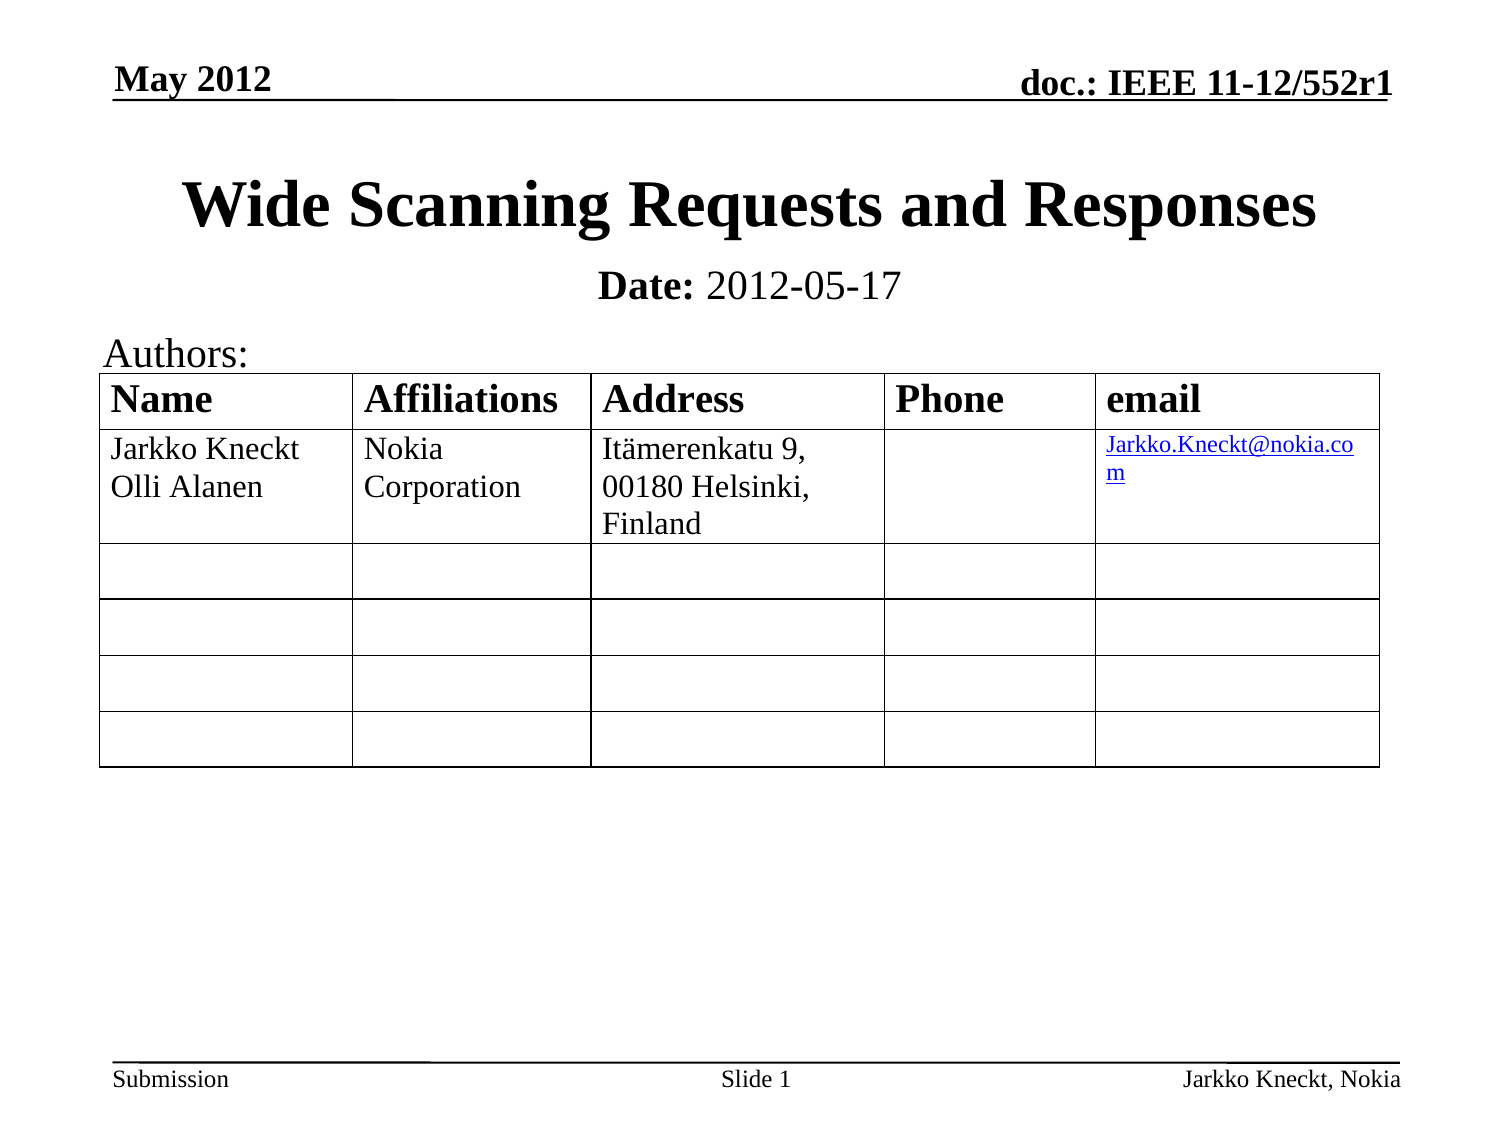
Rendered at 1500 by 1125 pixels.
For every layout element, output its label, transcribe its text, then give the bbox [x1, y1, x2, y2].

slide_number Slide 1 [712, 1061, 800, 1123]
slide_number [114, 54, 493, 100]
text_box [84, 373, 1410, 816]
text_box Authors: [87, 318, 325, 371]
footer Jarkko Kneckt, Nokia [902, 1061, 1402, 1093]
title Wide Scanning Requests and Responses [112, 112, 1388, 249]
list Date: 2012-05-17 [112, 249, 1388, 316]
